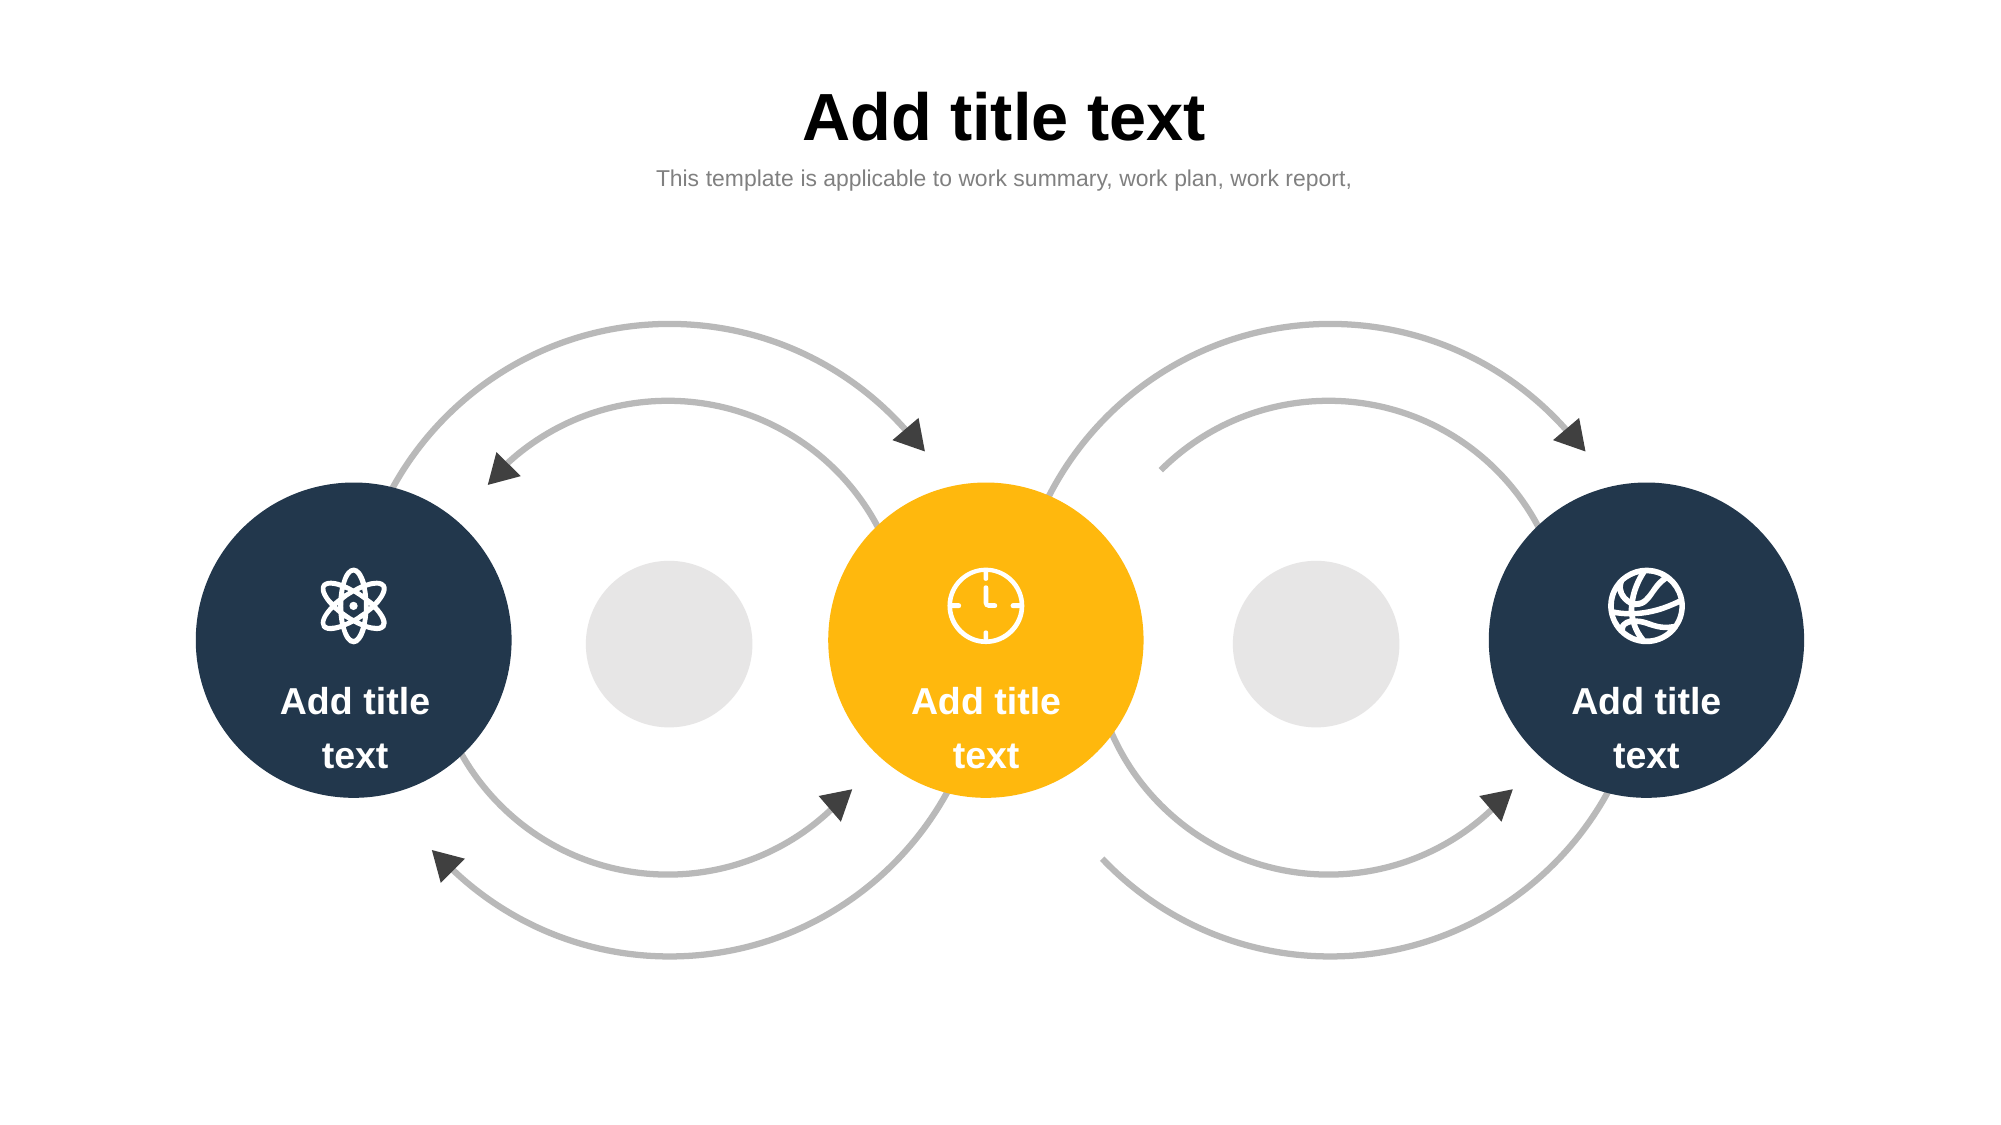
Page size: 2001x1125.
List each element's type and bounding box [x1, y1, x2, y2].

text_box [195, 323, 1805, 957]
text_box [544, 66, 1464, 196]
